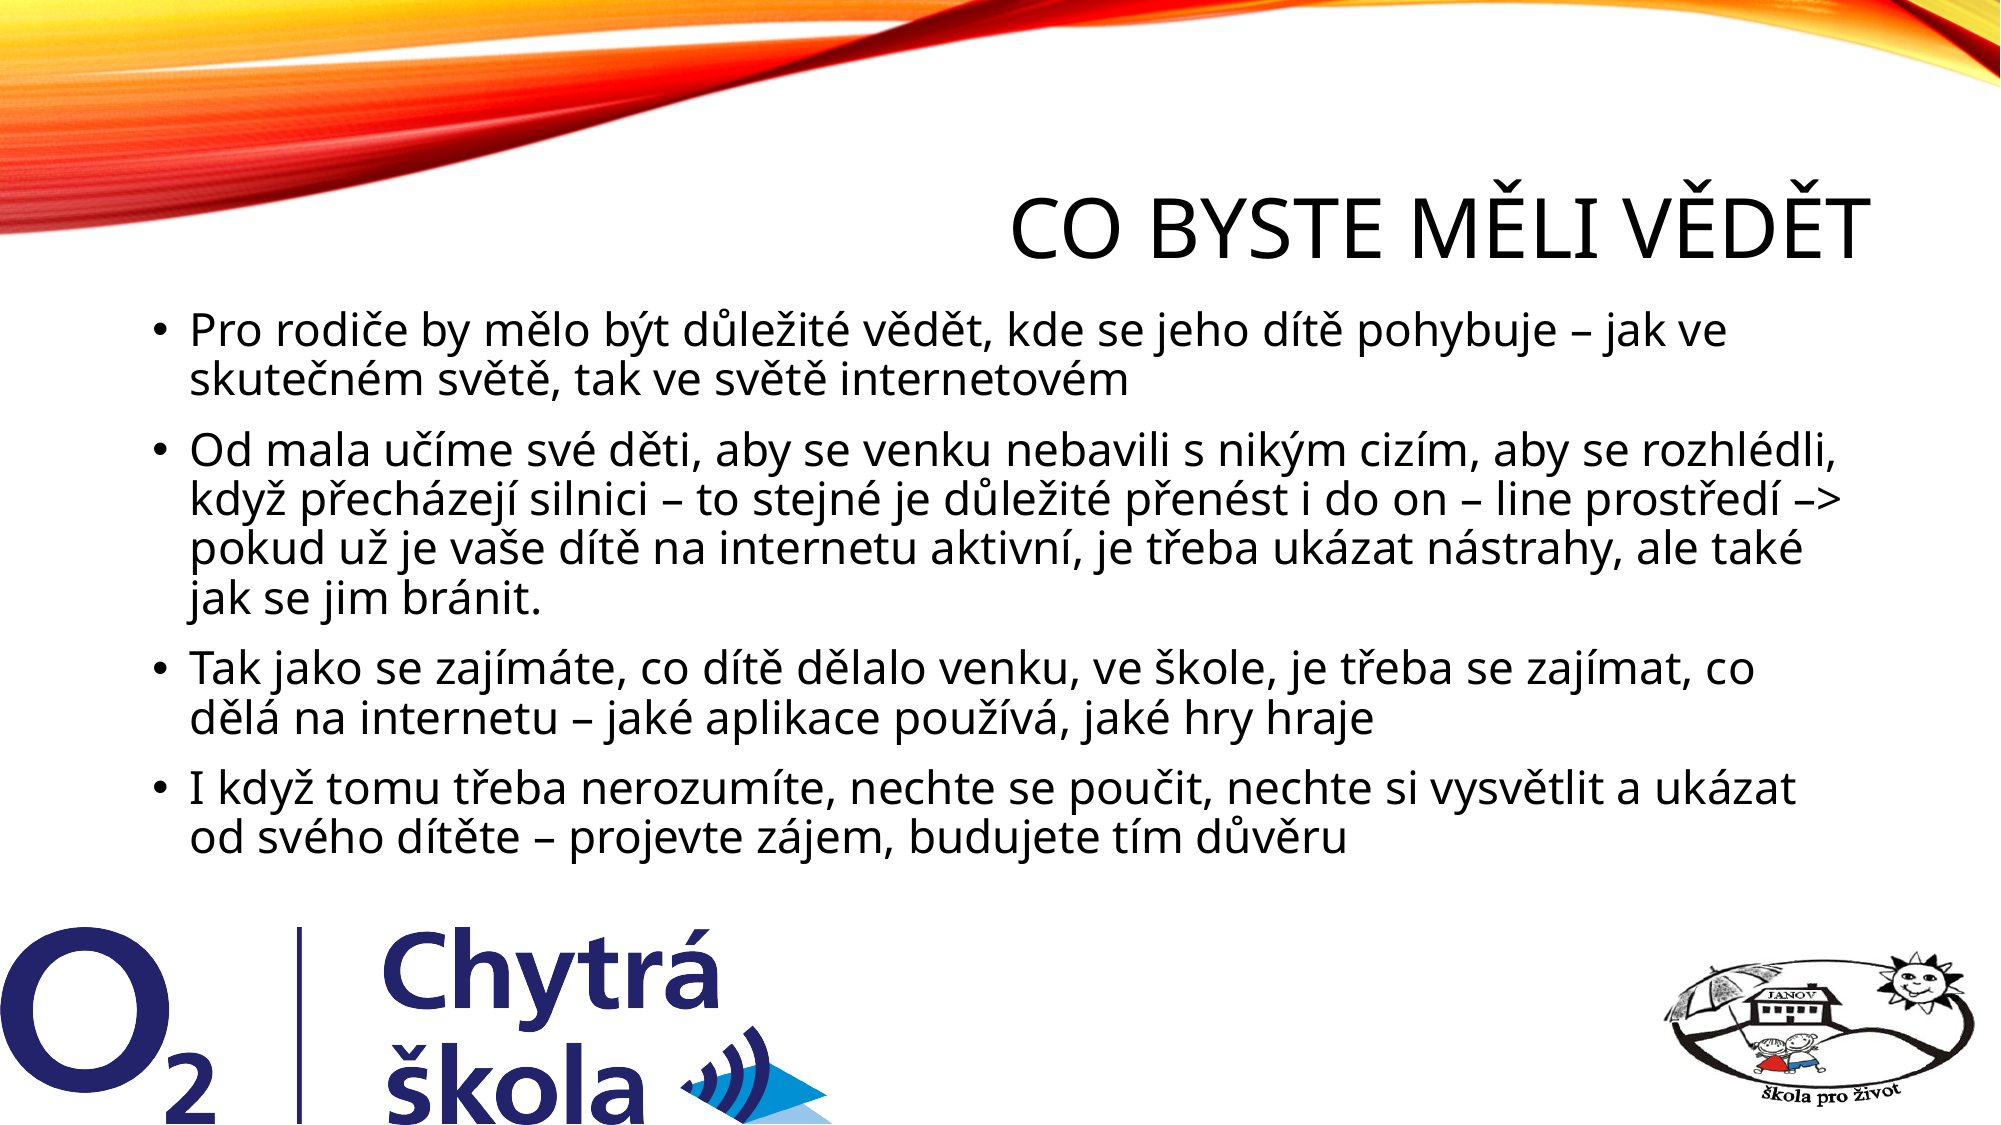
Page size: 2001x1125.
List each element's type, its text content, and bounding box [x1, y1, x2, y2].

title Co byste měli vědět [474, 125, 1888, 338]
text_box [0, 927, 2000, 1125]
list Pro rodiče by mělo být důležité vědět, kde se jeho dítě pohybuje – jak ve skutečném světě, tak ve světě internetovém Od mala učíme své děti, aby se venku nebavili s nikým cizím, aby se rozhlédli, když přecházejí silnici – to stejné je důležité přenést i do on – line prostředí –> pokud už je vaše dítě na internetu aktivní, je třeba ukázat nástrahy, ale také jak se jim bránit. Tak jako se zajímáte, co dítě dělalo venku, ve škole, je třeba se zajímat, co dělá na internetu – jaké aplikace používá, jaké hry hraje I když tomu třeba nerozumíte, nechte se poučit, nechte si vysvětlit a ukázat od svého dítěte – projevte zájem, budujete tím důvěru [137, 299, 1863, 913]
picture [0, 0, 2000, 237]
